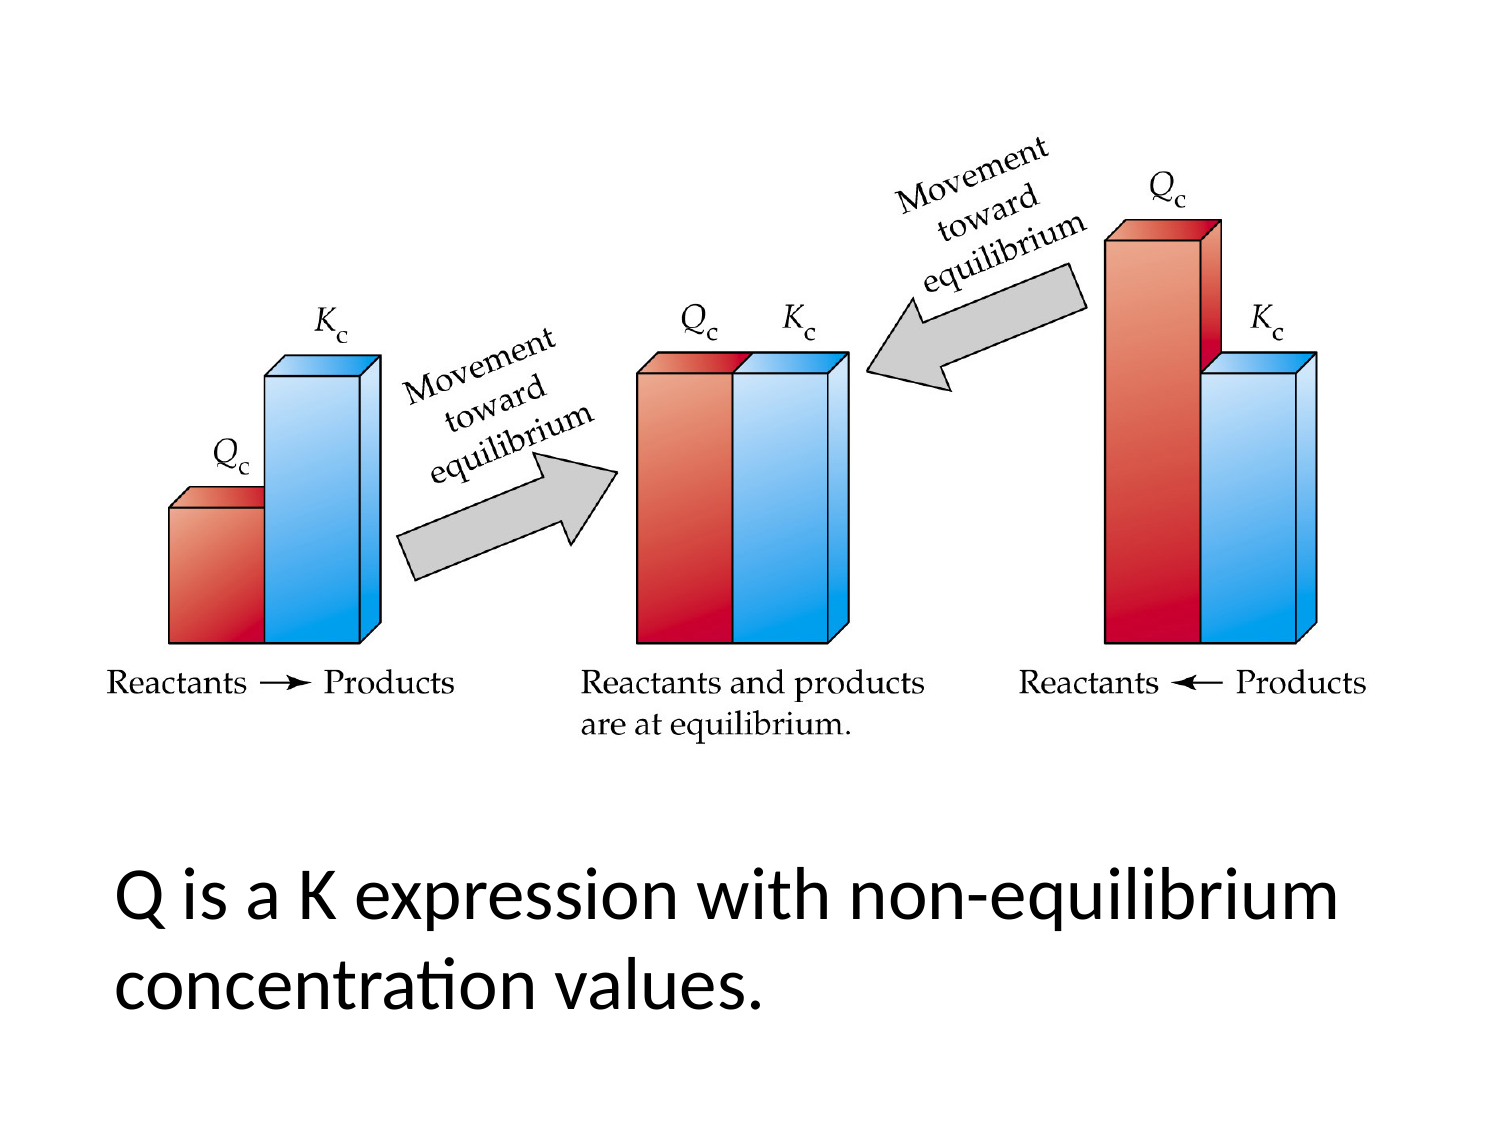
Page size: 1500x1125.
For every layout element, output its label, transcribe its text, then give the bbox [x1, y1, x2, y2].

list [99, 124, 1376, 757]
text_box Q is a K expression with non-equilibrium concentration values. [99, 837, 1388, 1033]
